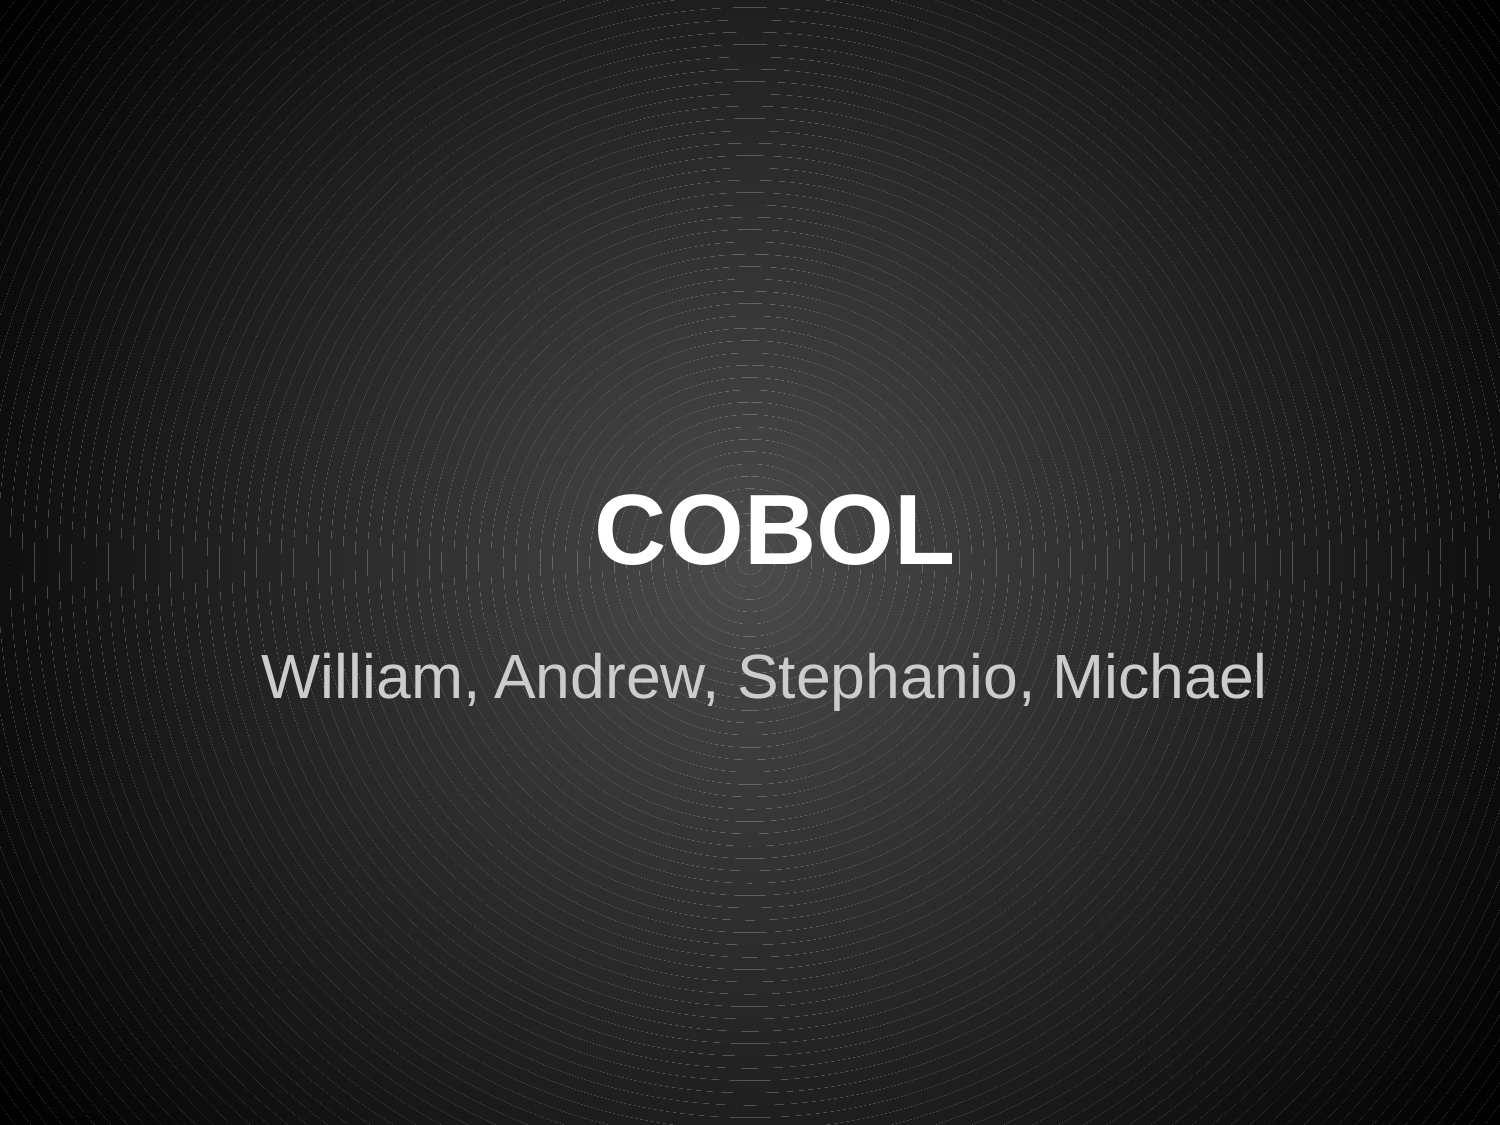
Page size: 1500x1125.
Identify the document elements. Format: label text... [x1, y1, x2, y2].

title COBOL [112, 382, 1388, 600]
subtitle William, Andrew, Stephanio, Michael [112, 621, 1388, 1125]
